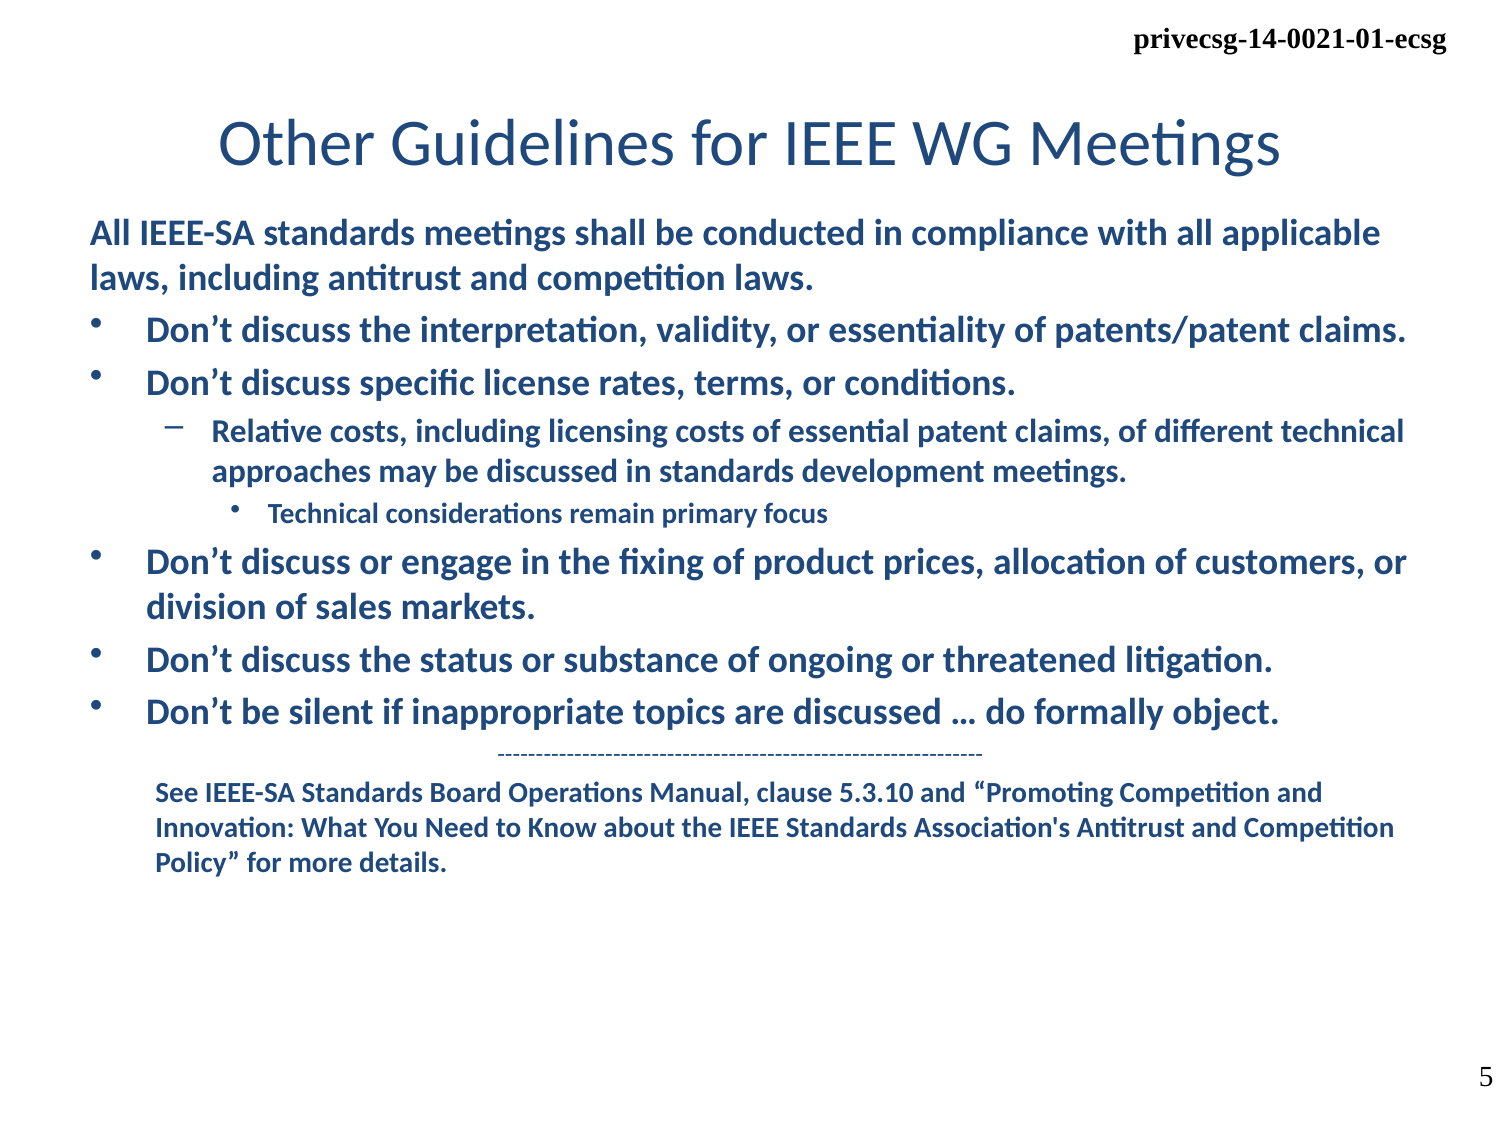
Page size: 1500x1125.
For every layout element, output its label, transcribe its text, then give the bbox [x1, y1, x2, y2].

text_box [87, 37, 1438, 163]
title Other Guidelines for IEEE WG Meetings [75, 45, 1425, 200]
list All IEEE-SA standards meetings shall be conducted in compliance with all applicable laws, including antitrust and competition laws. Don’t discuss the interpretation, validity, or essentiality of patents/patent claims. Don’t discuss specific license rates, terms, or conditions. Relative costs, including licensing costs of essential patent claims, of different technical approaches may be discussed in standards development meetings. Technical considerations remain primary focus Don’t discuss or engage in the fixing of product prices, allocation of customers, or division of sales markets. Don’t discuss the status or substance of ongoing or threatened litigation. Don’t be silent if inappropriate topics are discussed … do formally object. --------------------------------------------------------------- See IEEE-SA Standards Board Operations Manual, clause 5.3.10 and “Promoting Competition and Innovation: What You Need to Know about the IEEE Standards Association's Antitrust and Competition Policy” for more details. [75, 200, 1425, 1038]
